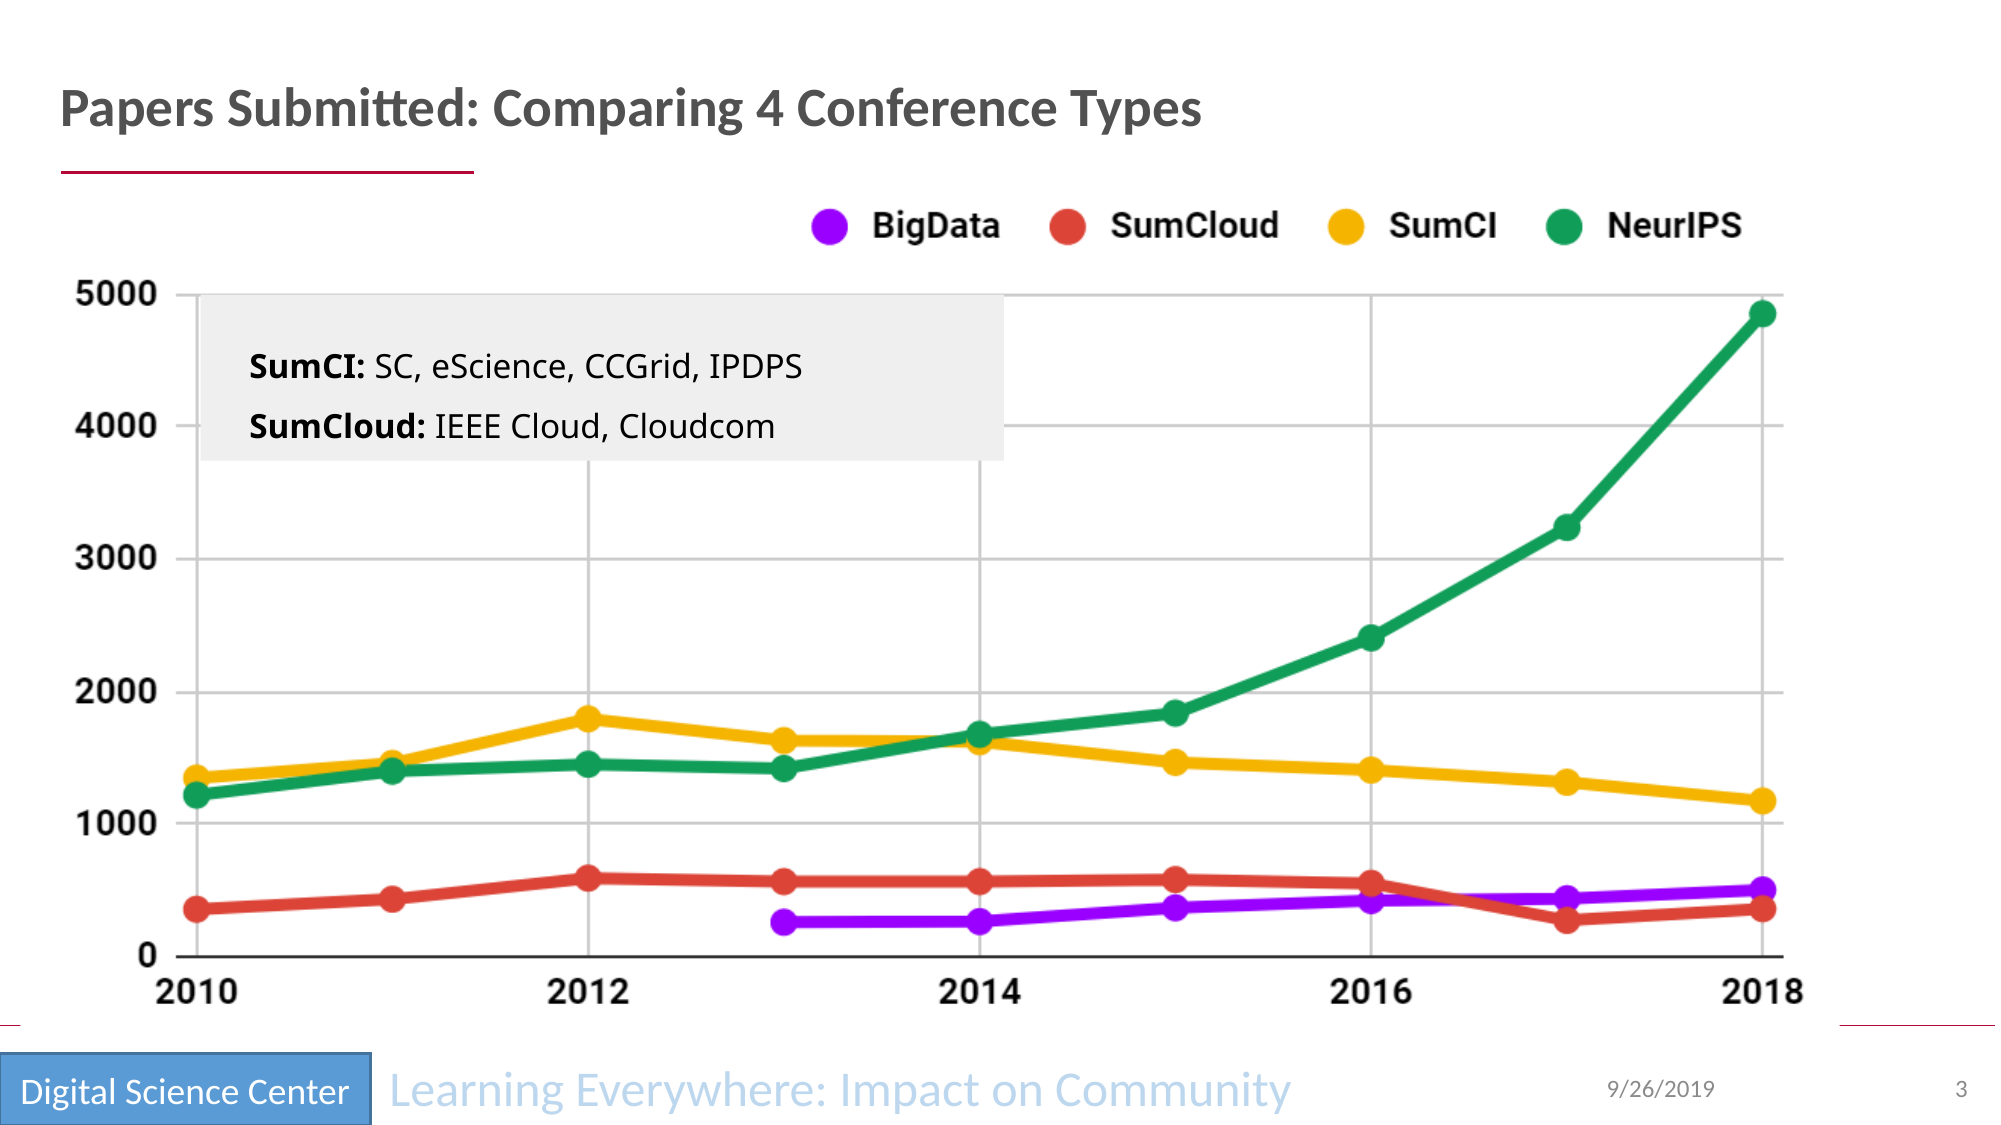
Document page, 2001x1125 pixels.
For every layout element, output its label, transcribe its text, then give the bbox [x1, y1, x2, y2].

title Papers Submitted: Comparing 4 Conference Types [45, 40, 1626, 160]
picture [798, 188, 1782, 266]
slide_number 3 [1803, 1057, 1983, 1118]
picture [20, 268, 1840, 1036]
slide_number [1591, 1057, 1803, 1118]
